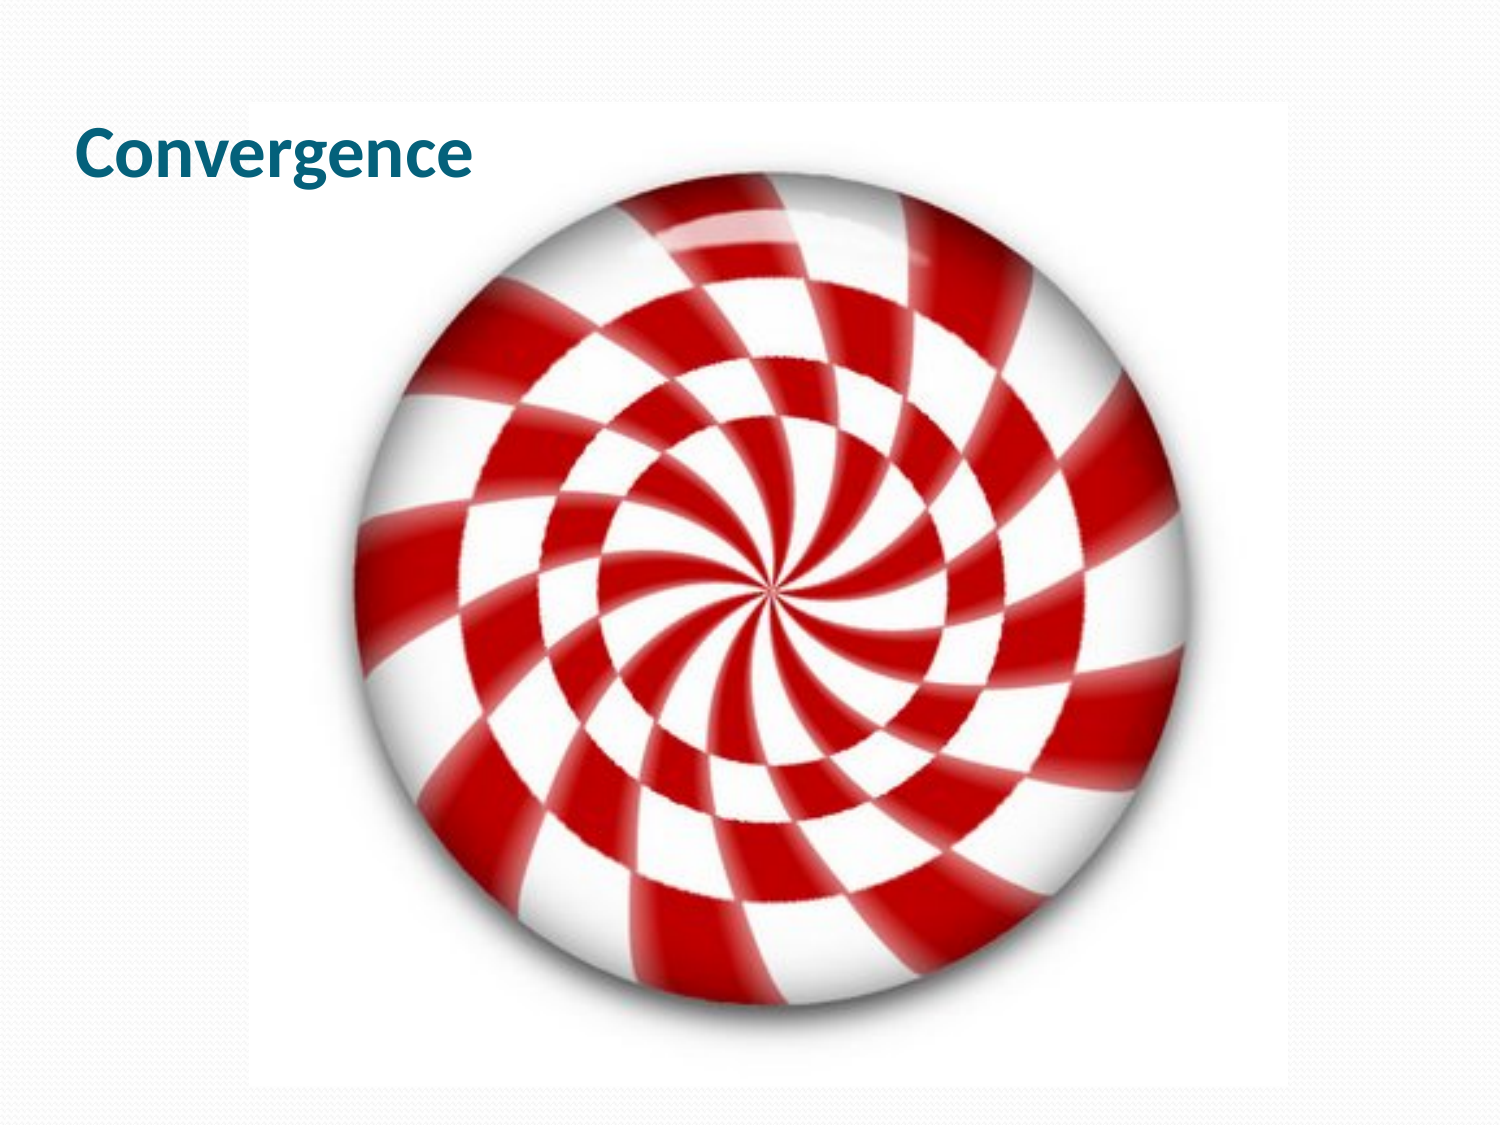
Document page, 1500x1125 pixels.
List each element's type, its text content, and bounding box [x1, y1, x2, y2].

title Convergence [75, 50, 1425, 238]
picture [249, 102, 1288, 1087]
